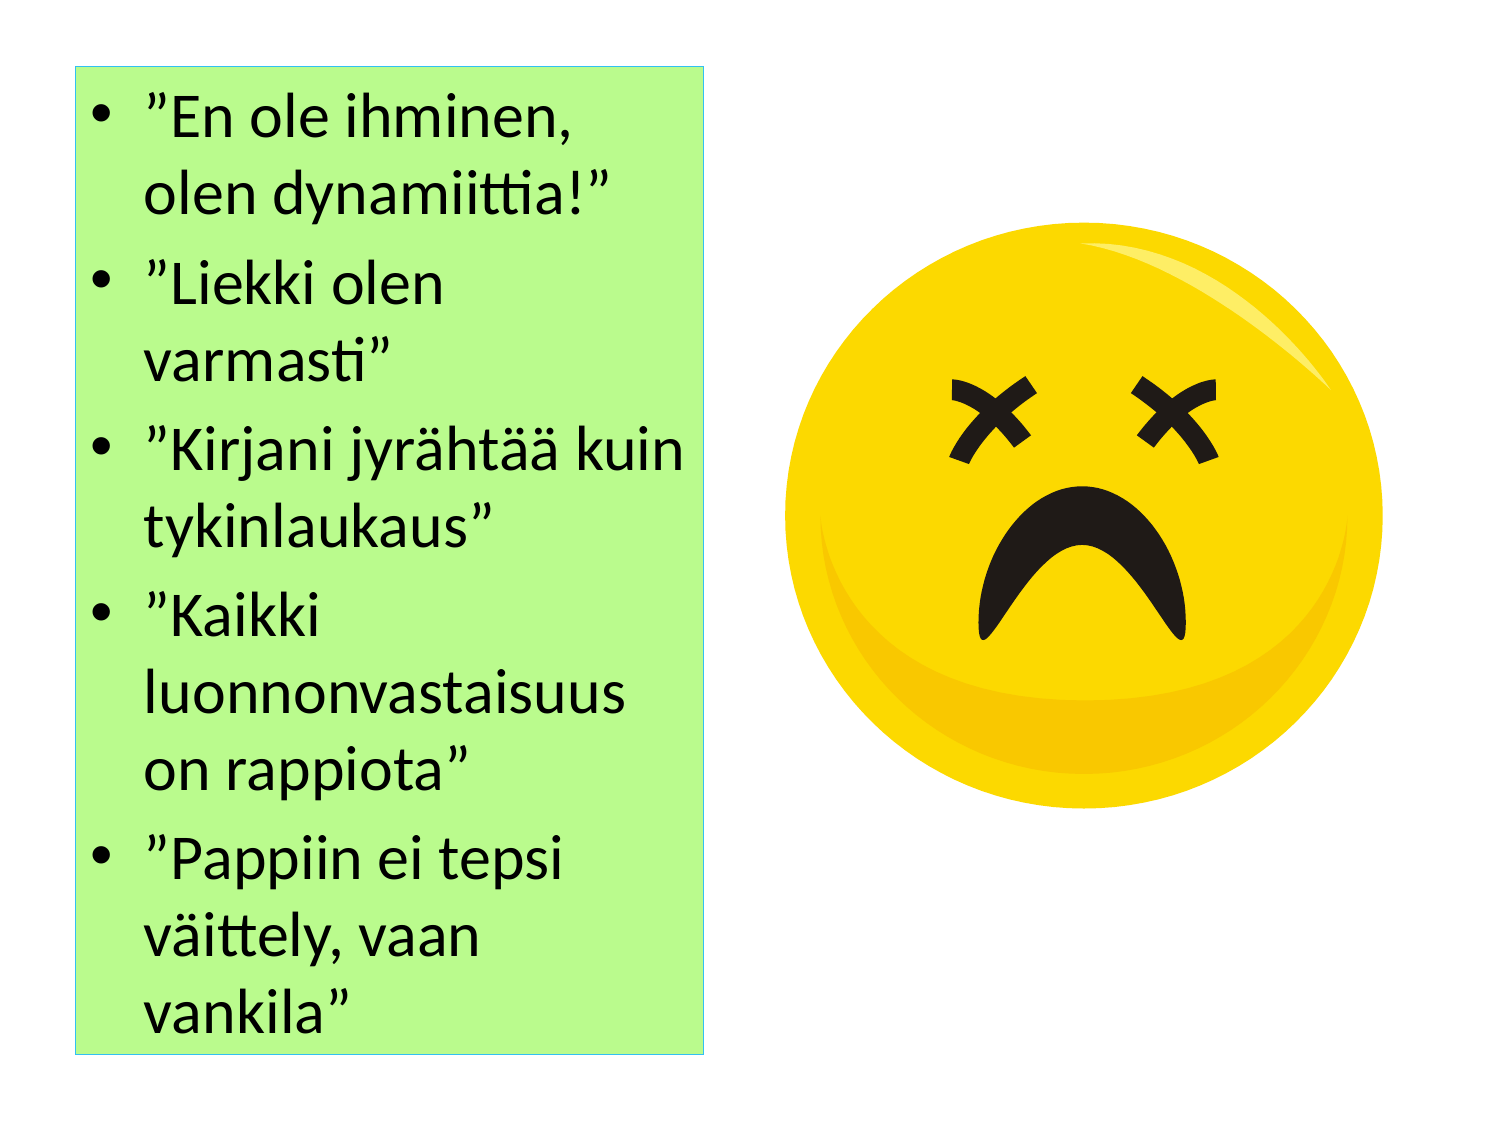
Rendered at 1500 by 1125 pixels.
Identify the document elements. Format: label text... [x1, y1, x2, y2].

title [75, 45, 1425, 233]
picture [784, 222, 1383, 809]
list ”En ole ihminen, olen dynamiittia!” ”Liekki olen varmasti” ”Kirjani jyrähtää kuin tykinlaukaus” ”Kaikki luonnonvastaisuus on rappiota” ”Pappiin ei tepsi väittely, vaan vankila” [75, 66, 704, 1055]
